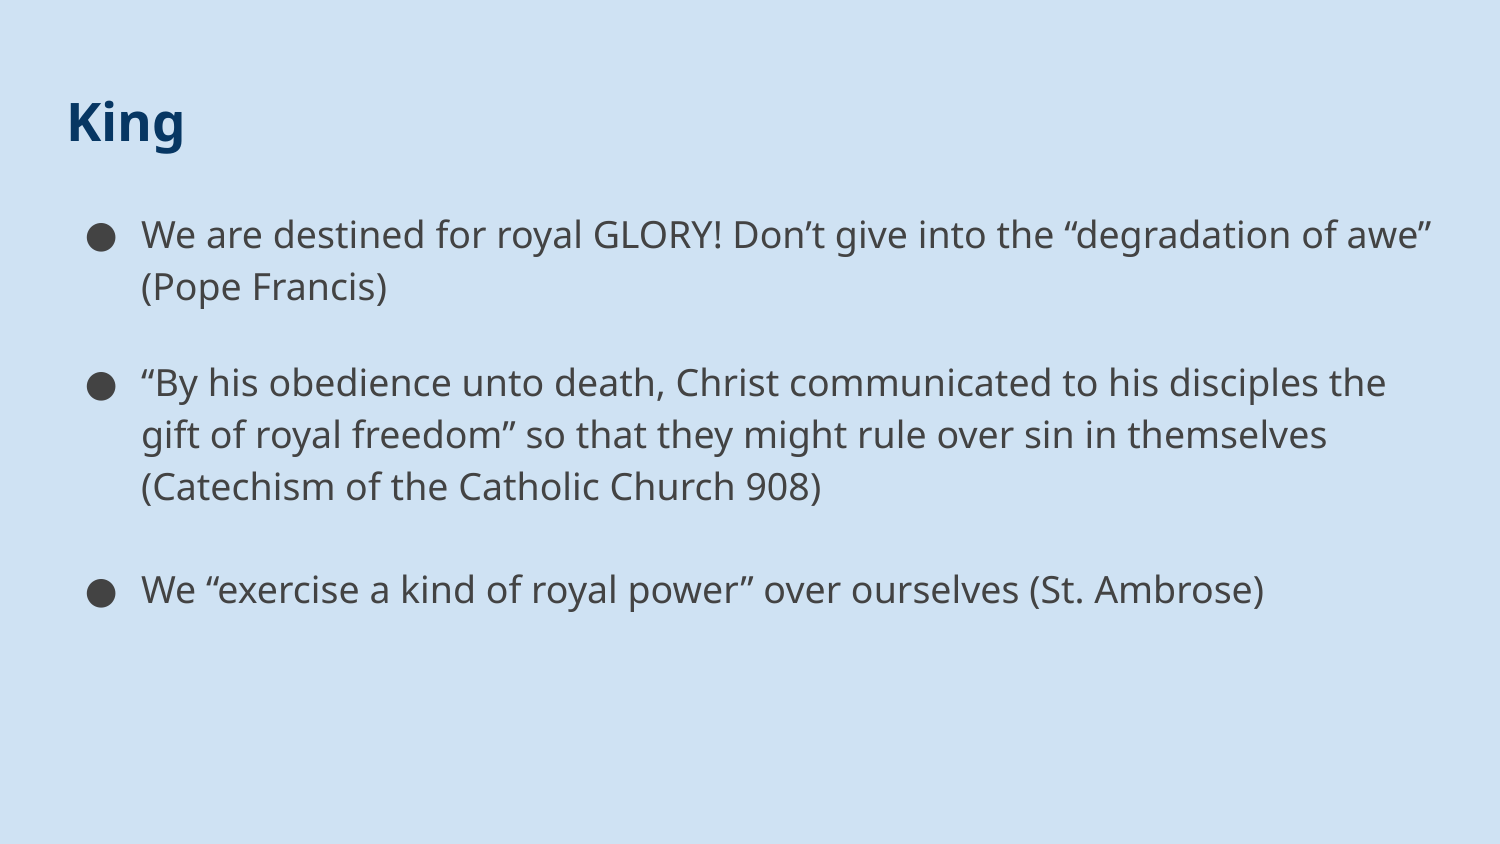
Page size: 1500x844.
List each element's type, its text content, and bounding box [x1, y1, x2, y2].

title King [51, 72, 1449, 167]
list We are destined for royal GLORY! Don’t give into the “degradation of awe” (Pope Francis) “By his obedience unto death, Christ communicated to his disciples the gift of royal freedom” so that they might rule over sin in themselves (Catechism of the Catholic Church 908) We “exercise a kind of royal power” over ourselves (St. Ambrose) [51, 189, 1449, 750]
